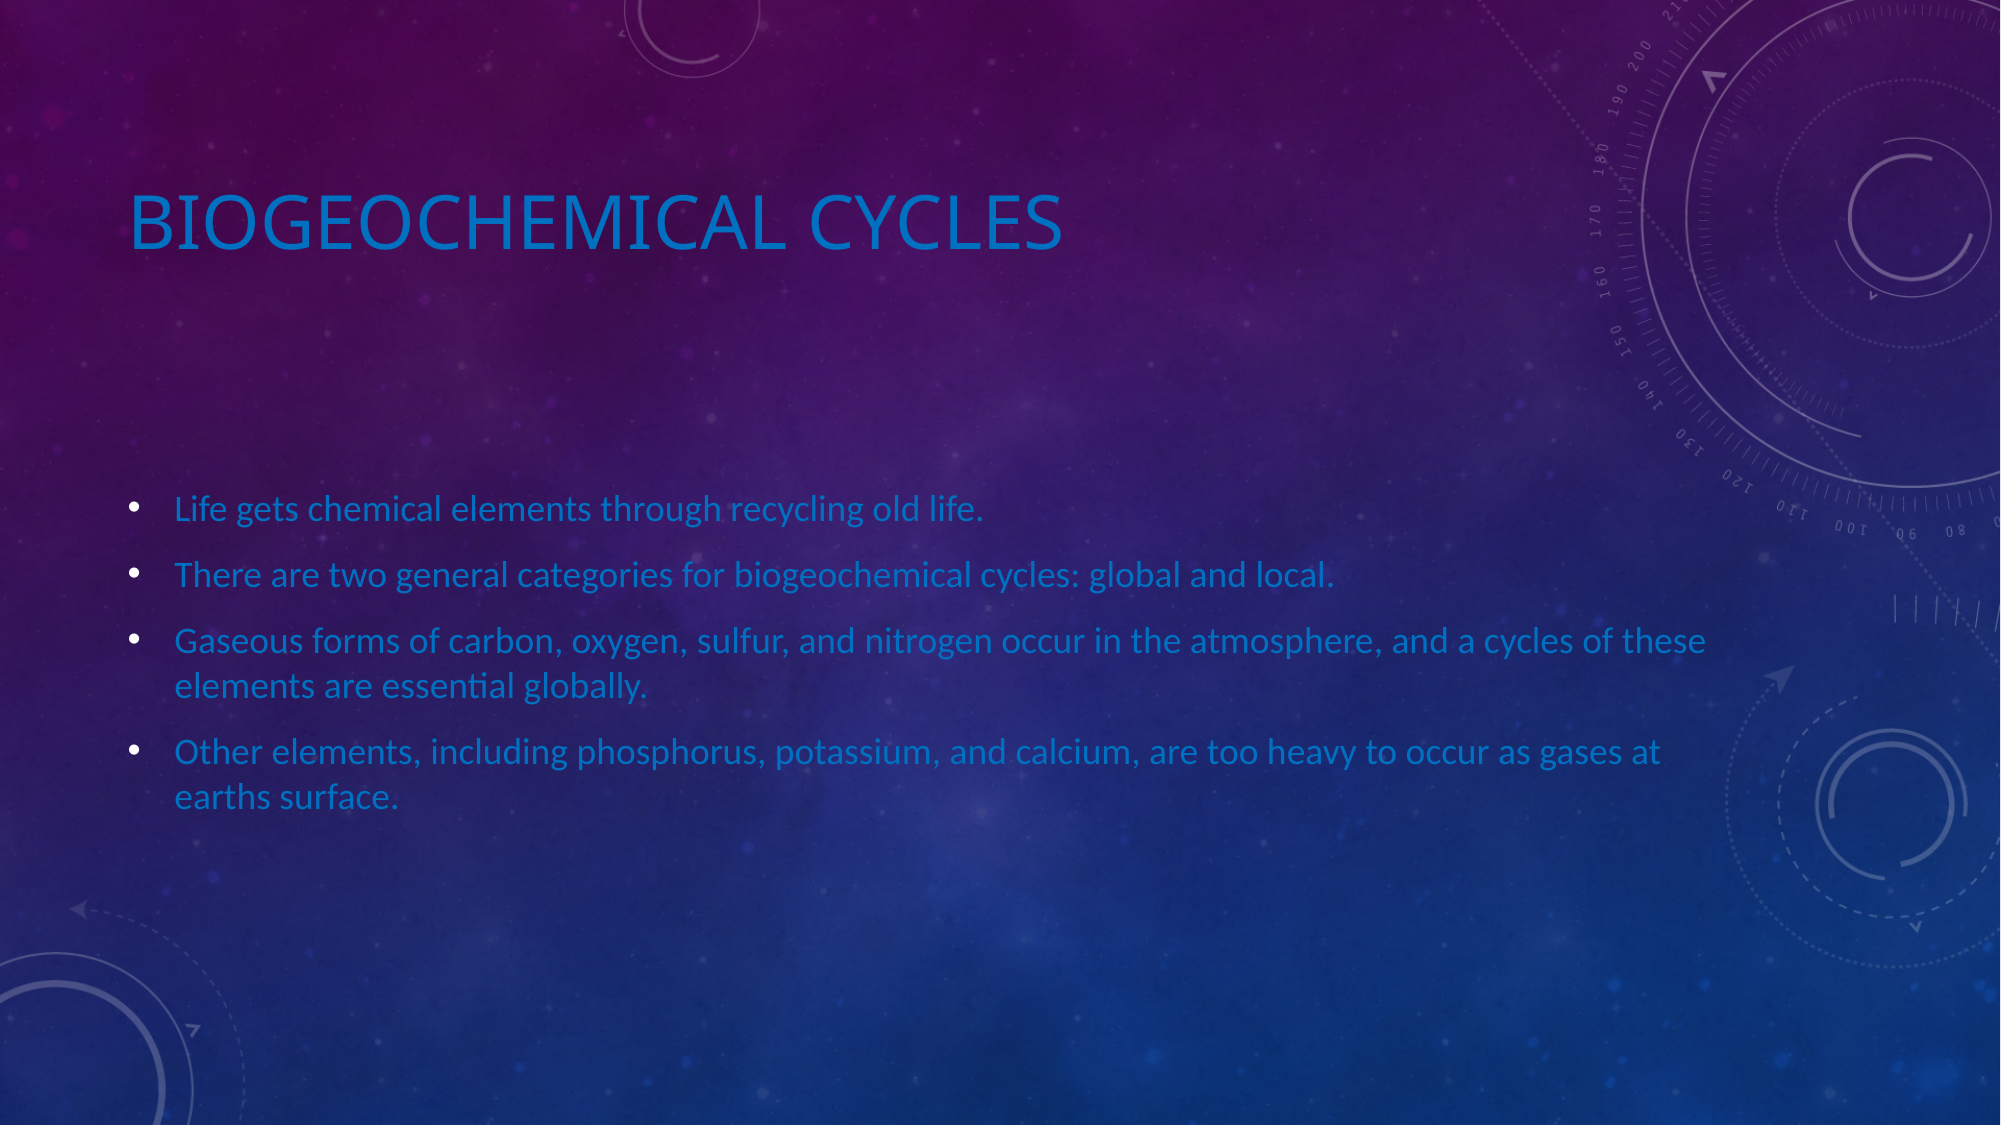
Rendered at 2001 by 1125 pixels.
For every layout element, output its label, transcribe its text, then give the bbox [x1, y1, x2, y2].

list Life gets chemical elements through recycling old life. There are two general categories for biogeochemical cycles: global and local. Gaseous forms of carbon, oxygen, sulfur, and nitrogen occur in the atmosphere, and a cycles of these elements are essential globally. Other elements, including phosphorus, potassium, and calcium, are too heavy to occur as gases at earths surface. [112, 351, 1775, 950]
title Biogeochemical cycles [112, 99, 1775, 339]
picture [0, 0, 2001, 1125]
